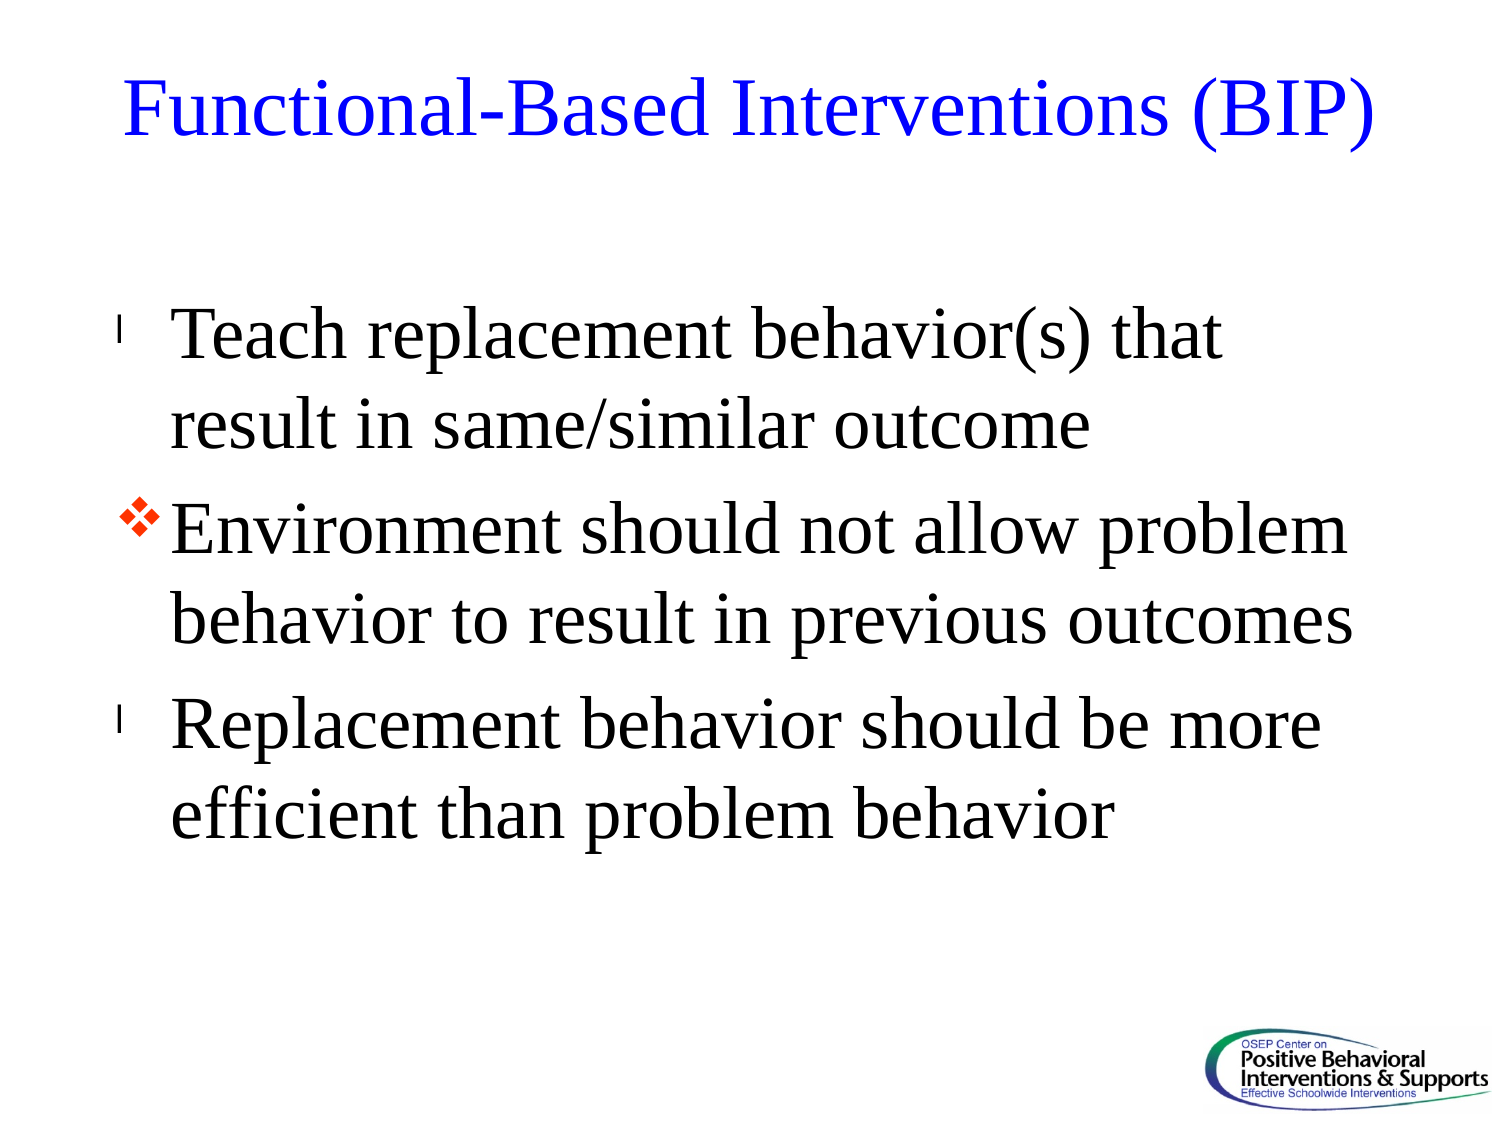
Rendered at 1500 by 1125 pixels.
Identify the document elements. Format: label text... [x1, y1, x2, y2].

title Functional-Based Interventions (BIP) [75, 45, 1425, 233]
list Teach replacement behavior(s) that result in same/similar outcome Environment should not allow problem behavior to result in previous outcomes Replacement behavior should be more efficient than problem behavior [99, 276, 1375, 1000]
picture [1203, 1026, 1492, 1114]
